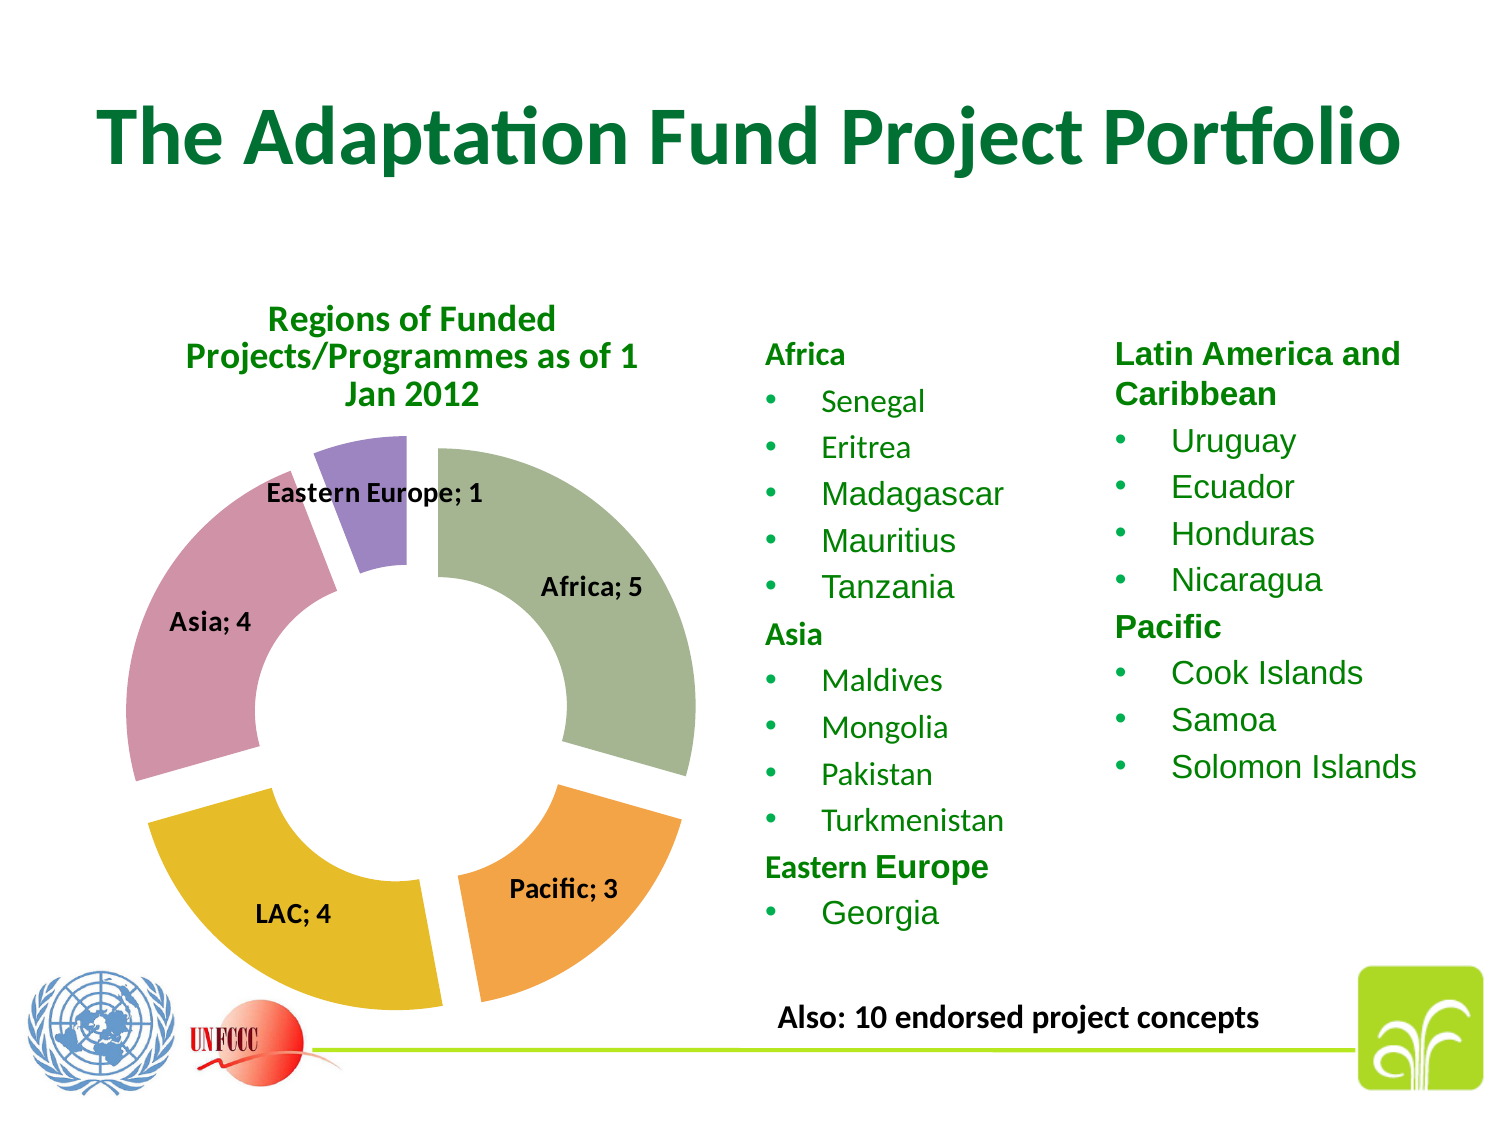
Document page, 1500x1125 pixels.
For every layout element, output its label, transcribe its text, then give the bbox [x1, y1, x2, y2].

picture [24, 962, 351, 1106]
picture [1324, 948, 1500, 1105]
text_box Latin America and Caribbean Uruguay Ecuador Honduras Nicaragua Pacific Cook Islands Samoa Solomon Islands [1100, 324, 1438, 793]
text_box Africa Senegal Eritrea Madagascar Mauritius Tanzania Asia Maldives Mongolia Pakistan Turkmenistan Eastern Europe Georgia [749, 324, 1200, 963]
chart [87, 287, 738, 1031]
title The Adaptation Fund Project Portfolio [74, 37, 1426, 226]
text_box Also: 10 endorsed project concepts [762, 987, 1319, 1048]
